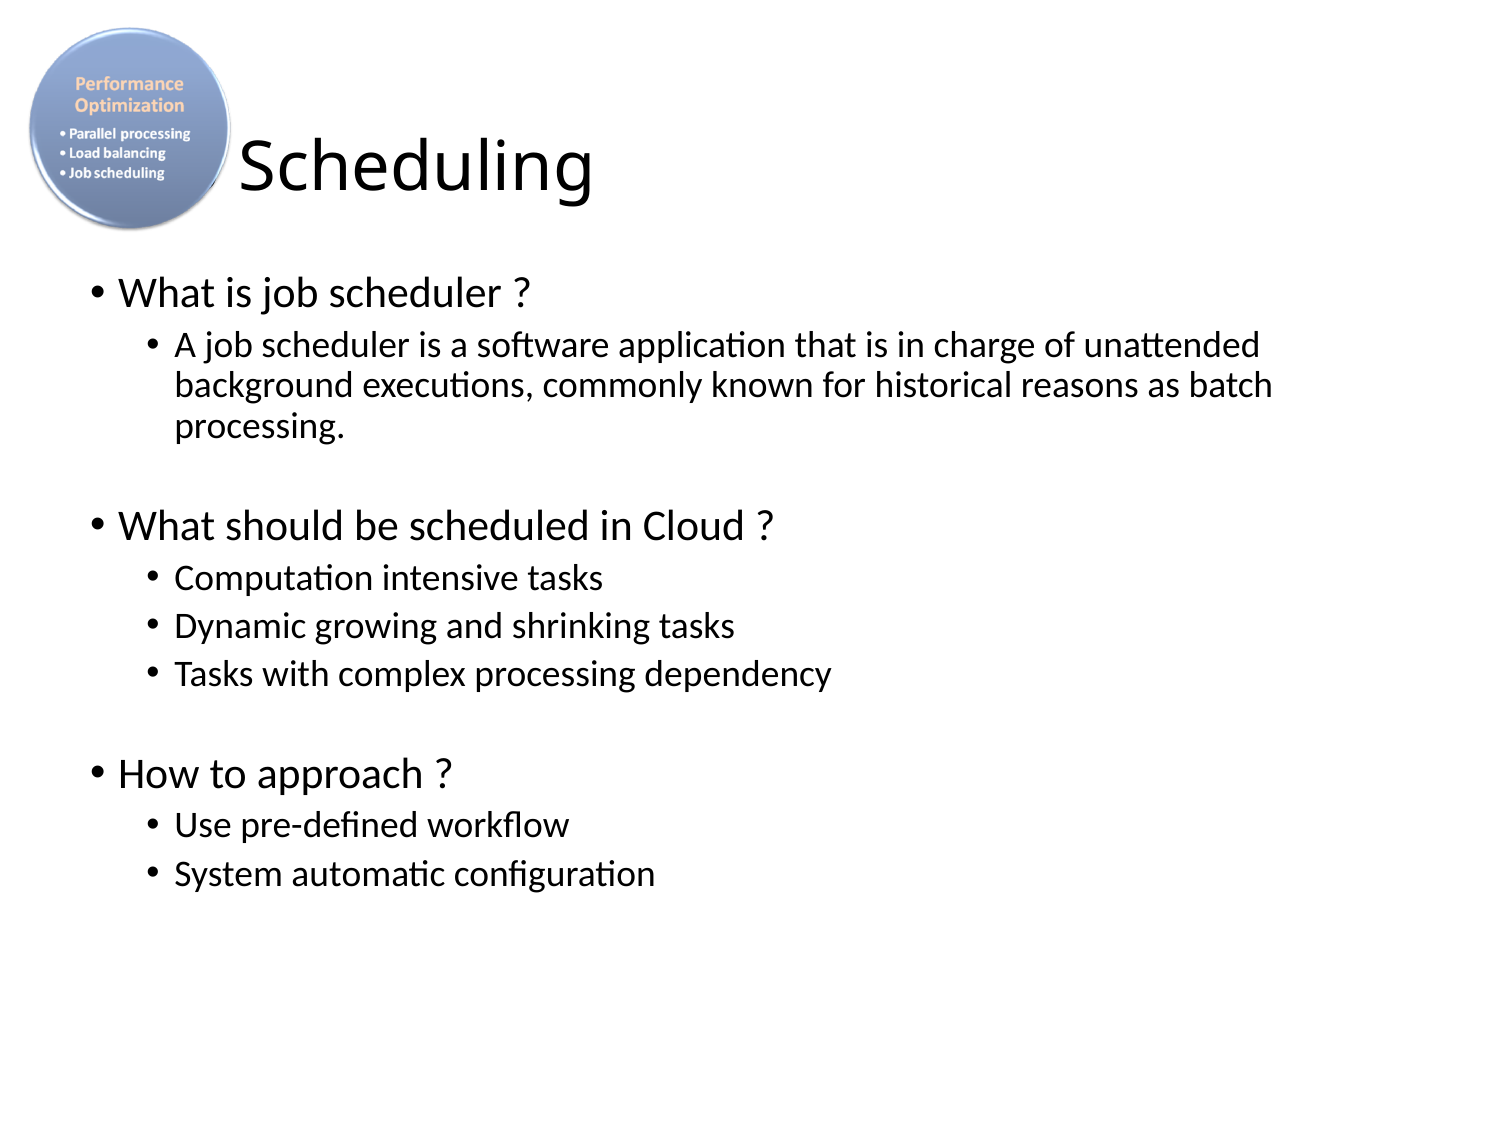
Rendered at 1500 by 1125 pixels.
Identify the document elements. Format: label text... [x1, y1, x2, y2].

title Job Scheduling [103, 59, 1397, 262]
list What is job scheduler ? A job scheduler is a software application that is in charge of unattended background executions, commonly known for historical reasons as batch processing. What should be scheduled in Cloud ? Computation intensive tasks Dynamic growing and shrinking tasks Tasks with complex processing dependency How to approach ? Use pre-defined workflow System automatic configuration [75, 262, 1425, 1075]
picture [24, 24, 235, 235]
